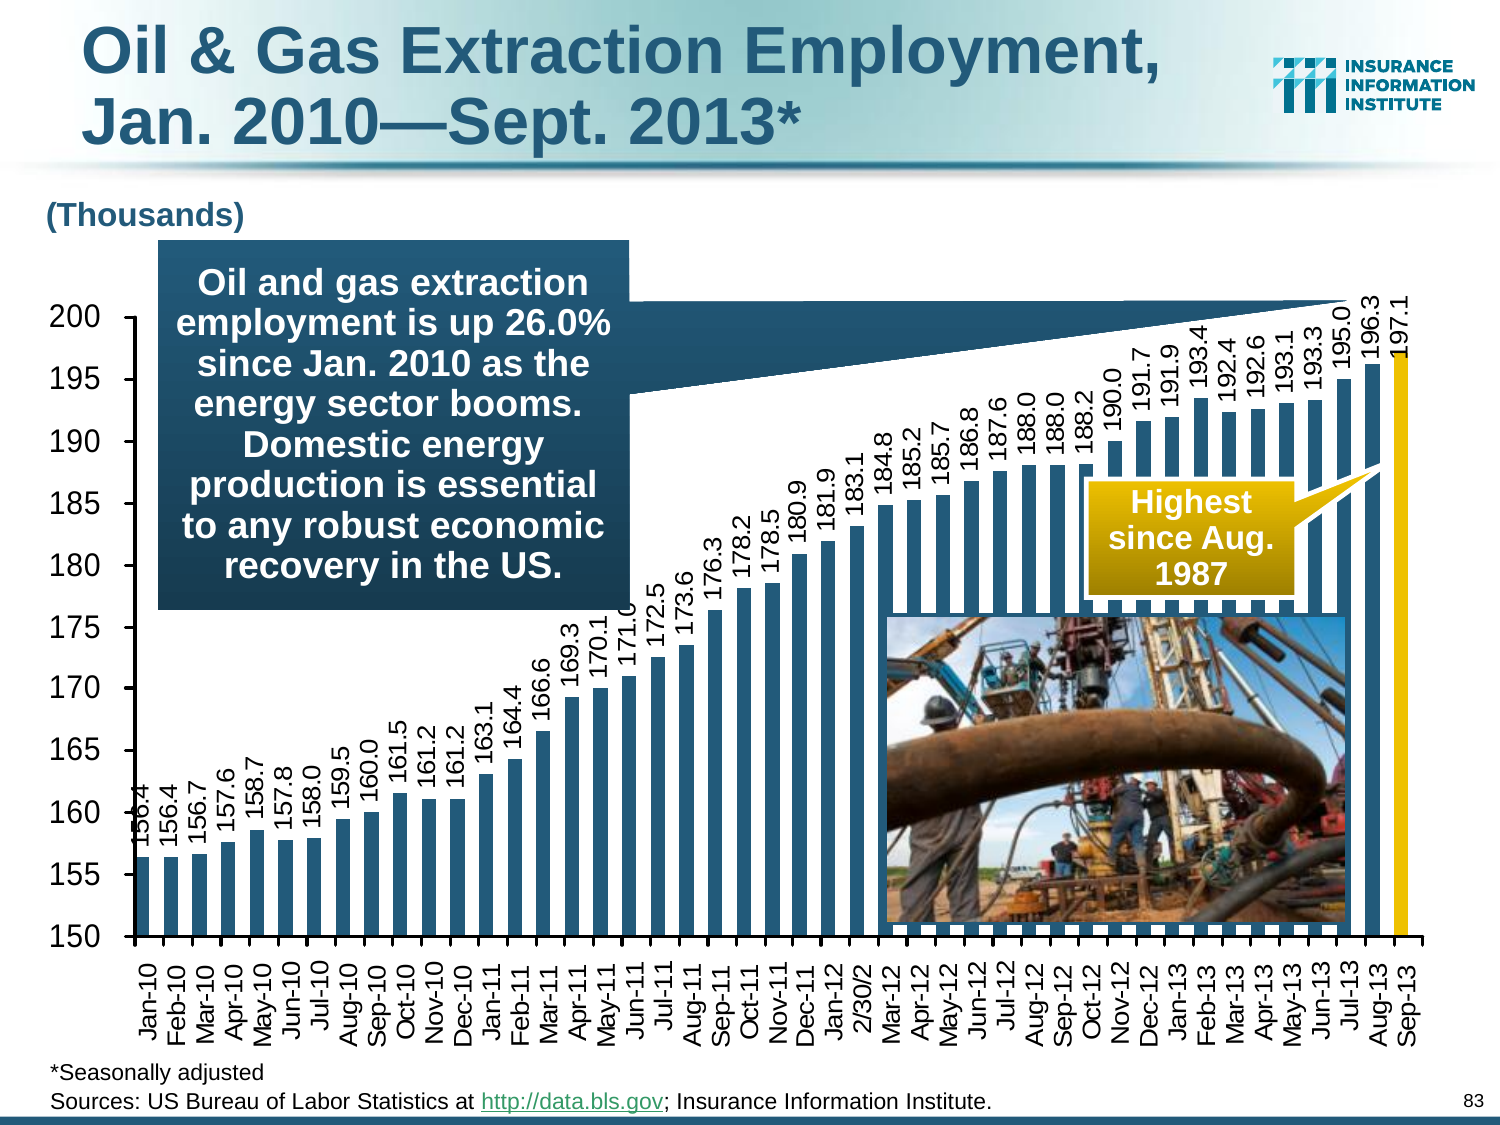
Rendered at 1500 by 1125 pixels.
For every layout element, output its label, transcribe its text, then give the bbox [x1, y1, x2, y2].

picture [0, 0, 1500, 189]
title Oil & Gas Extraction Employment, Jan. 2010—Sept. 2013* [73, 16, 1289, 159]
picture [887, 616, 1346, 923]
text_box Oil and gas extraction employment is up 26.0% since Jan. 2010 as the energy sector booms. Domestic energy production is essential to any robust economic recovery in the US. [158, 240, 630, 275]
text_box 83 [1422, 1091, 1485, 1111]
text_box (Thousands) [45, 197, 1395, 234]
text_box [36, 277, 1431, 1072]
text_box *Seasonally adjusted Sources: US Bureau of Labor Statistics at http://data.bls.gov; Insurance Information Institute. [0, 1062, 1422, 1125]
